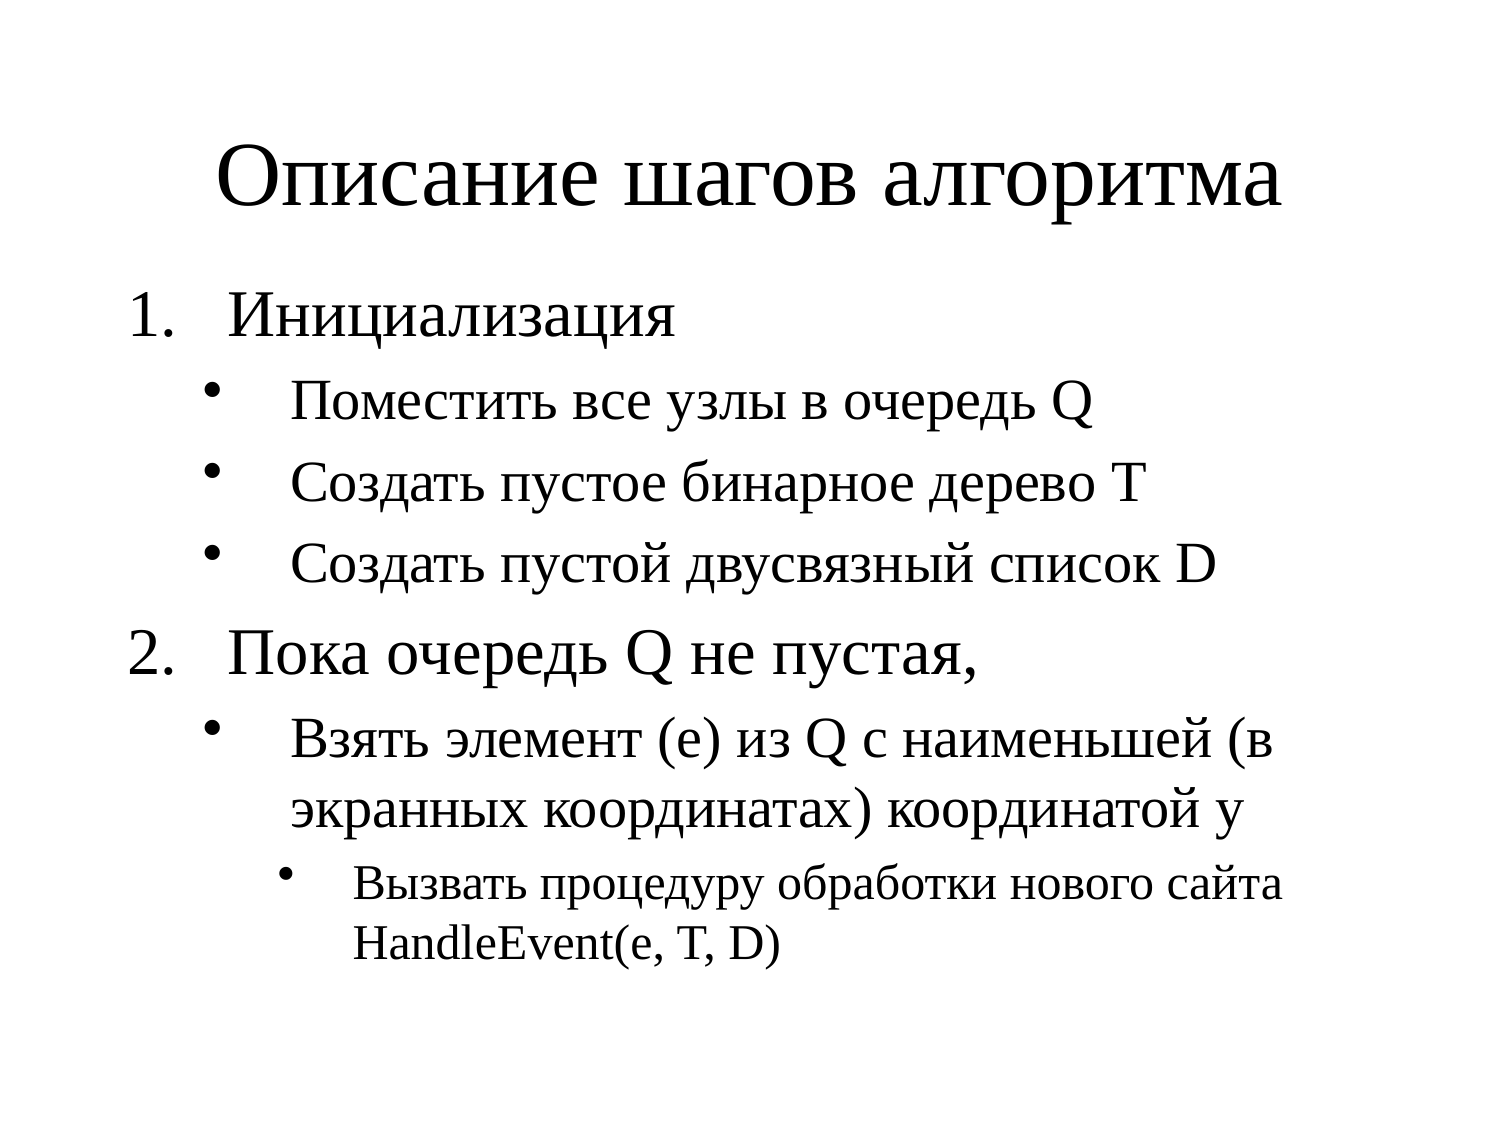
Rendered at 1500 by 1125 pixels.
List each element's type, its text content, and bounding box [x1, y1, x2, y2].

list Инициализация Поместить все узлы в очередь Q Создать пустое бинарное дерево T Создать пустой двусвязный список D Пока очередь Q не пустая, Взять элемент (e) из Q с наименьшей (в экранных координатах) координатой y Вызвать процедуру обработки нового сайта HandleEvent(e, T, D) [112, 261, 1388, 1001]
title Описание шагов алгоритма [112, 99, 1388, 238]
